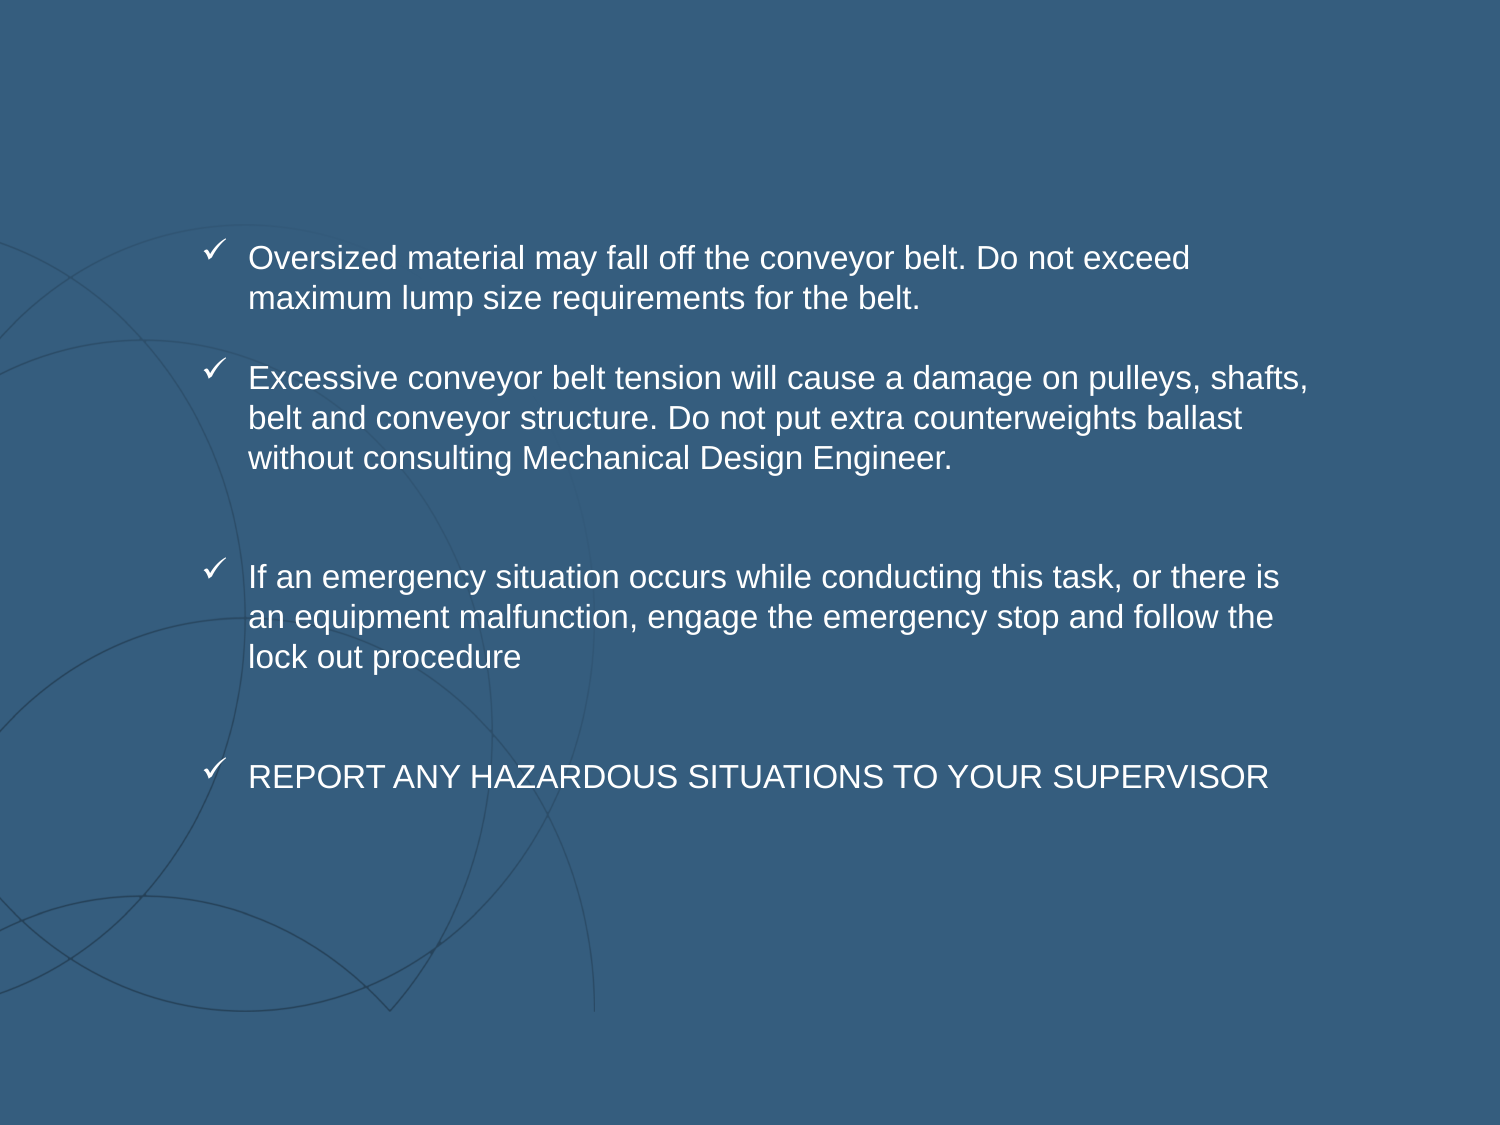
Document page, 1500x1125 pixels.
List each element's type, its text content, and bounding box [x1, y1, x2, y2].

picture [0, 224, 595, 1012]
text_box Oversized material may fall off the conveyor belt. Do not exceed maximum lump size requirements for the belt. Excessive conveyor belt tension will cause a damage on pulleys, shafts, belt and conveyor structure. Do not put extra counterweights ballast without consulting Mechanical Design Engineer. If an emergency situation occurs while conducting this task, or there is an equipment malfunction, engage the emergency stop and follow the lock out procedure REPORT ANY HAZARDOUS SITUATIONS TO YOUR SUPERVISOR [595, 228, 1342, 883]
